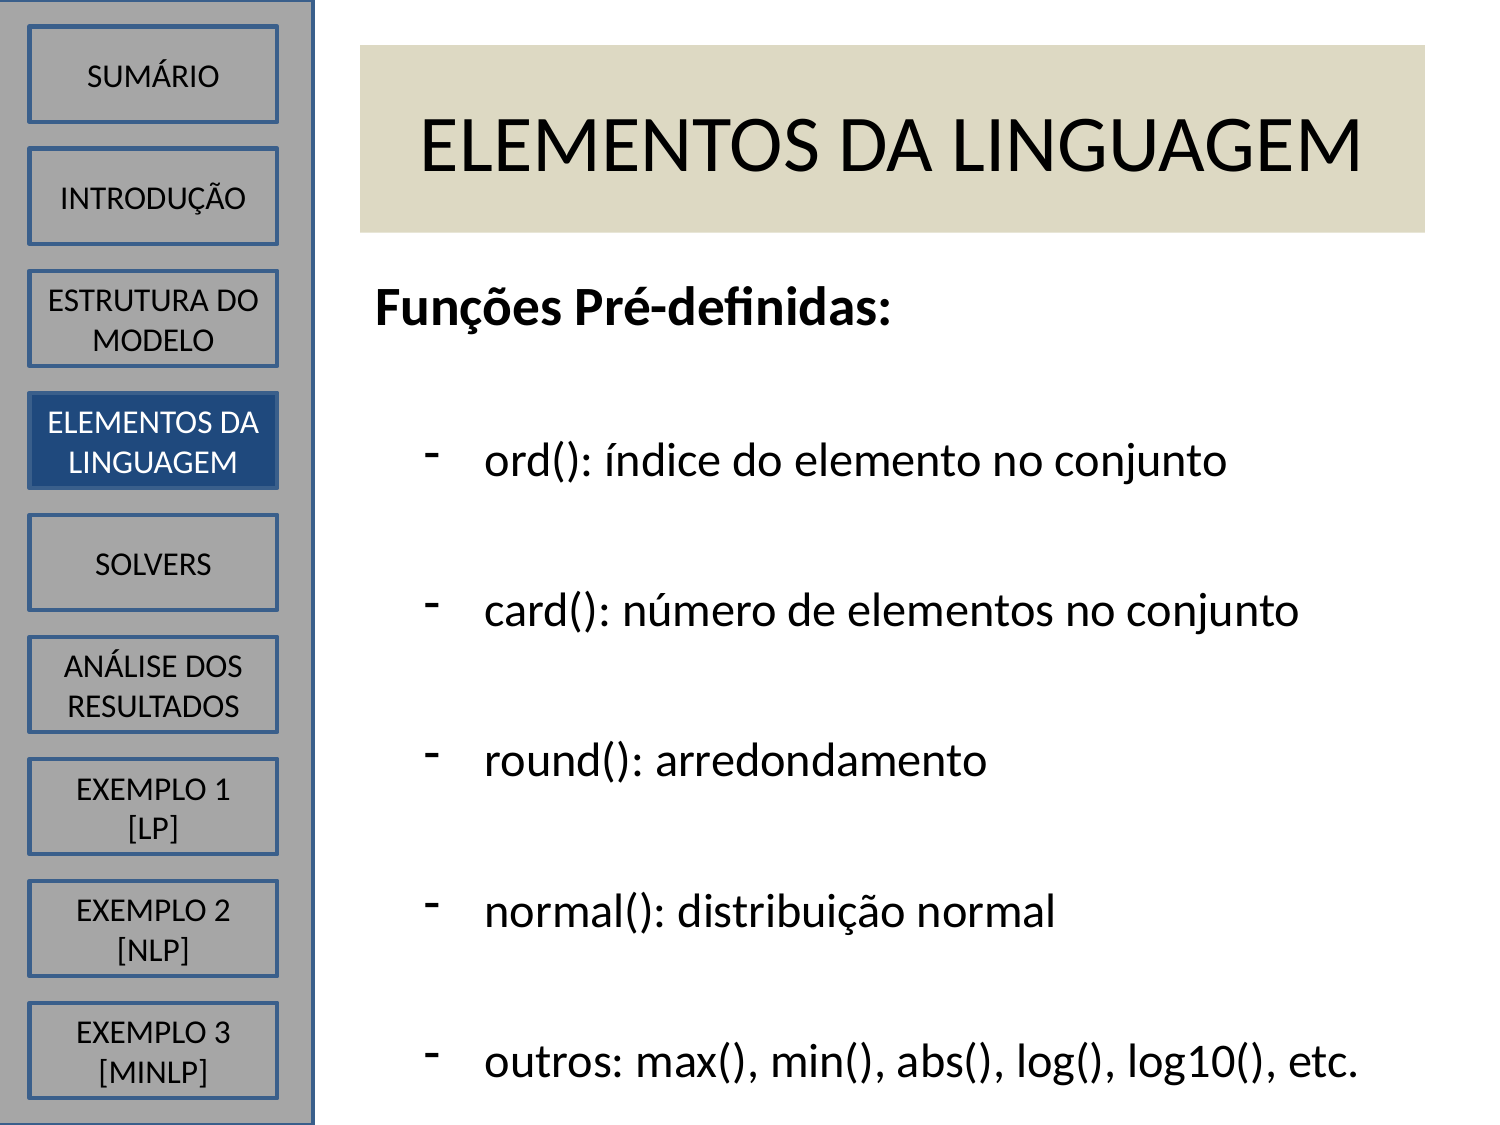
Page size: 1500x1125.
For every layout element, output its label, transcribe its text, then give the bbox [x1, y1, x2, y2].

title ELEMENTOS DA LINGUAGEM [360, 45, 1425, 233]
text_box EXEMPLO 2 [NLP] [27, 879, 279, 978]
text_box ANÁLISE DOS RESULTADOS [27, 635, 279, 734]
text_box EXEMPLO 3 [MINLP] [27, 1001, 279, 1100]
text_box ESTRUTURA DO MODELO [27, 269, 279, 368]
list Funções Pré-definidas: ord(): índice do elemento no conjunto card(): número de elementos no conjunto round(): arredondamento normal(): distribuição normal outros: max(), min(), abs(), log(), log10(), etc. [360, 262, 1425, 1099]
text_box [0, 0, 315, 1125]
text_box EXEMPLO 1 [LP] [27, 757, 279, 856]
text_box ELEMENTOS DA LINGUAGEM [27, 391, 279, 490]
text_box SOLVERS [27, 513, 279, 612]
text_box SUMÁRIO [27, 24, 279, 124]
text_box INTRODUÇÃO [27, 146, 279, 246]
